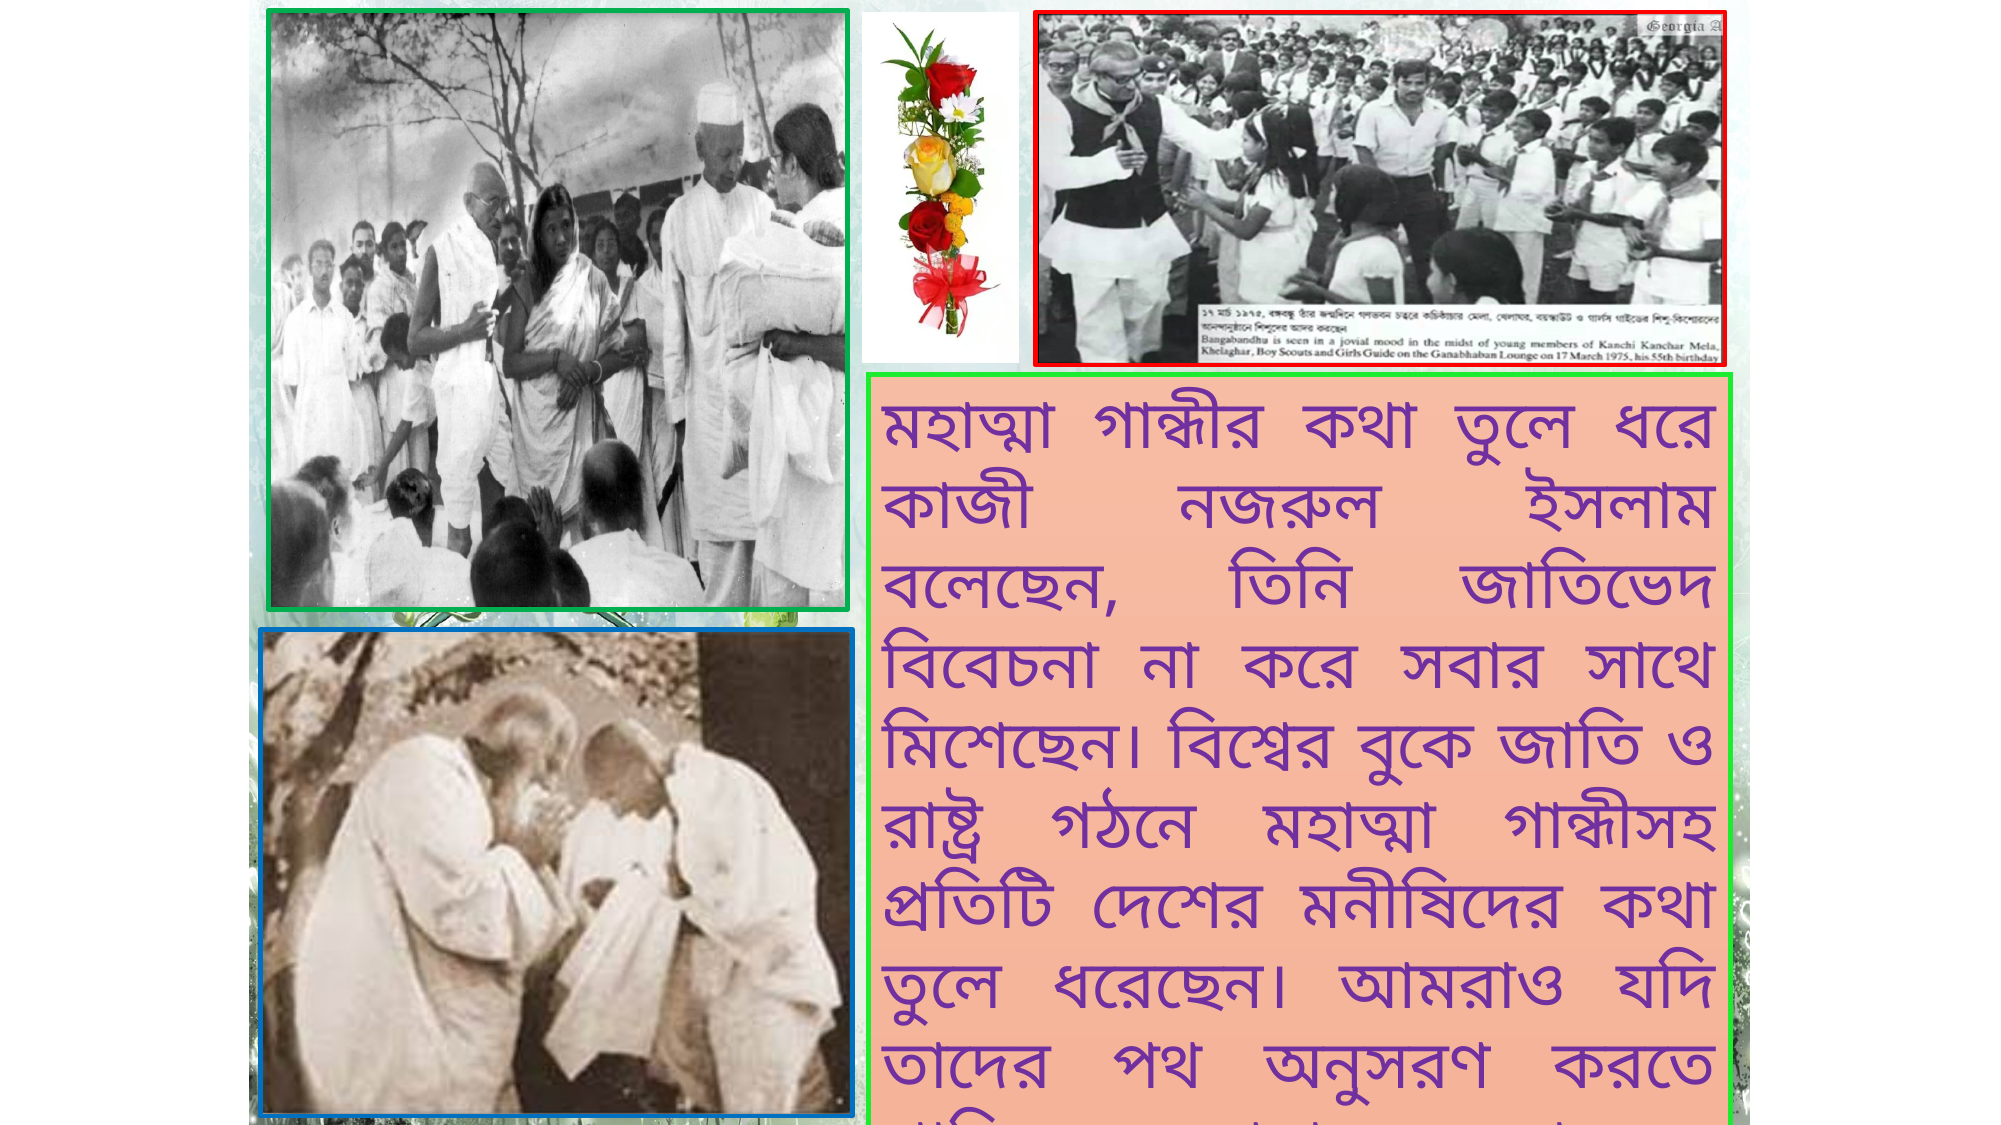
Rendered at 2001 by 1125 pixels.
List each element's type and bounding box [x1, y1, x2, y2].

picture [249, 0, 1750, 1125]
